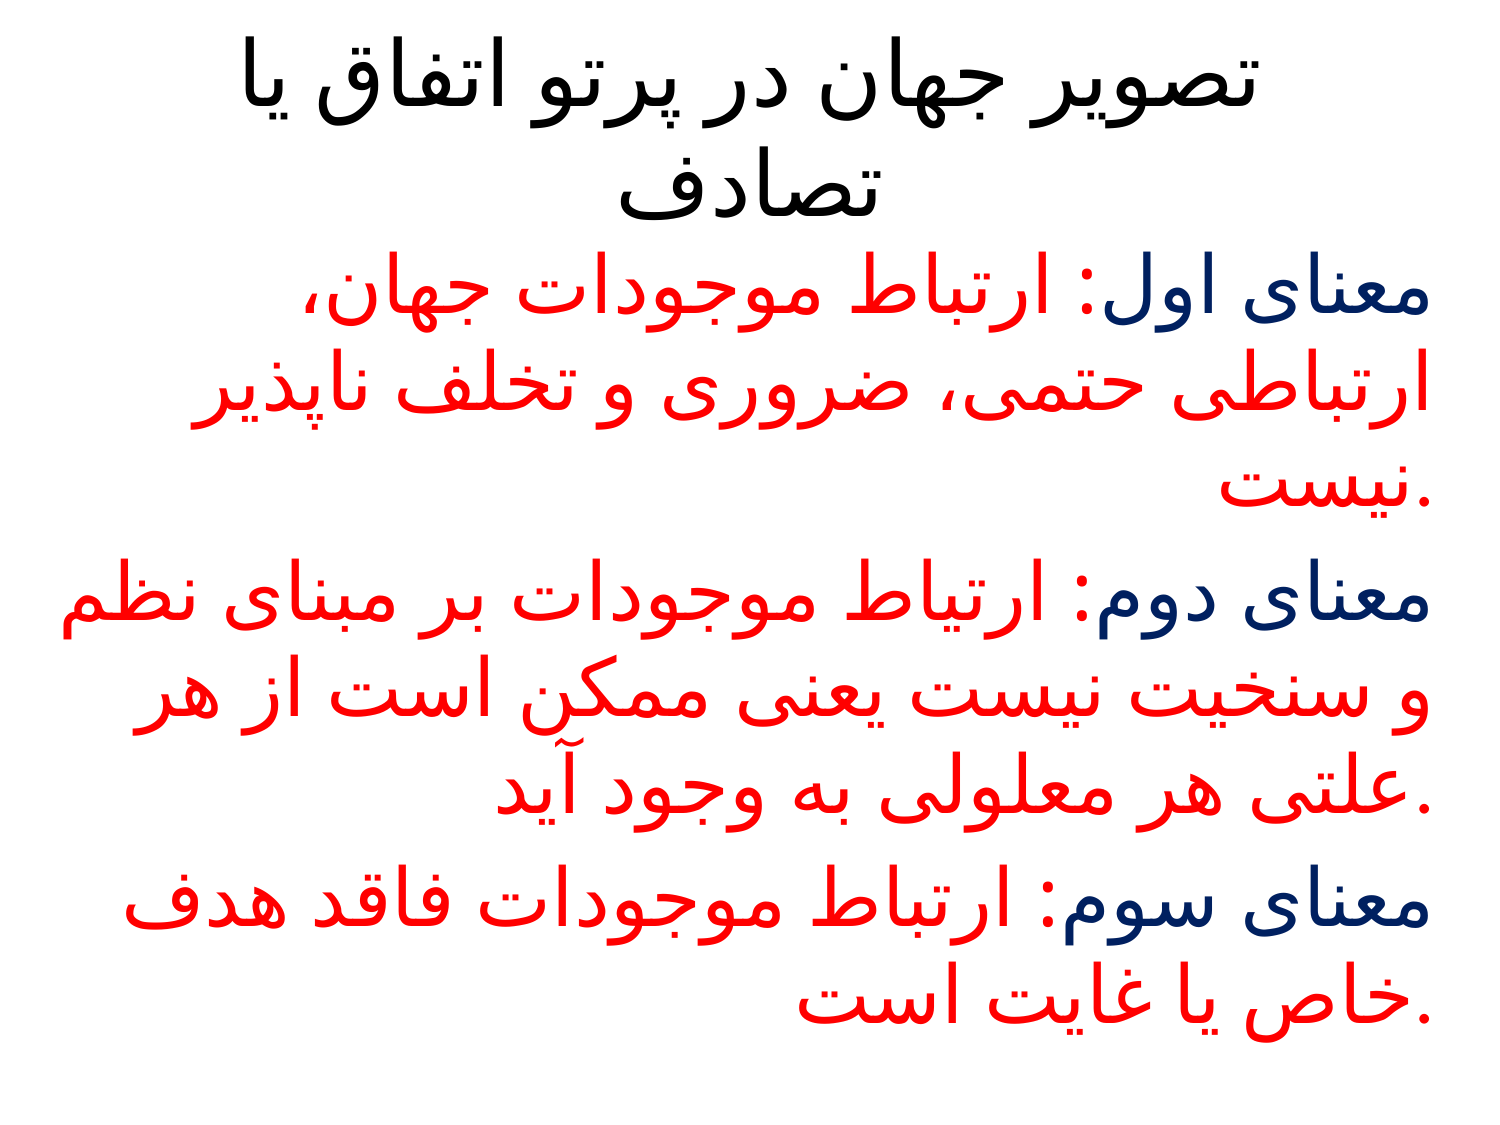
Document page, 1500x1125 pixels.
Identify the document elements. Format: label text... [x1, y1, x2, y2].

title تصویر جهان در پرتو اتفاق یا تصادف [112, 50, 1388, 200]
subtitle معنای اول: ارتباط موجودات جهان، ارتباطی حتمی، ضروری و تخلف ناپذیر نیست. معنای دوم: ارتیاط موجودات بر مبنای نظم و سنخیت نیست یعنی ممکن است از هر علتی هر معلولی به وجود آید. معنای سوم: ارتباط موجودات فاقد هدف خاص یا غایت است. [24, 224, 1450, 1050]
